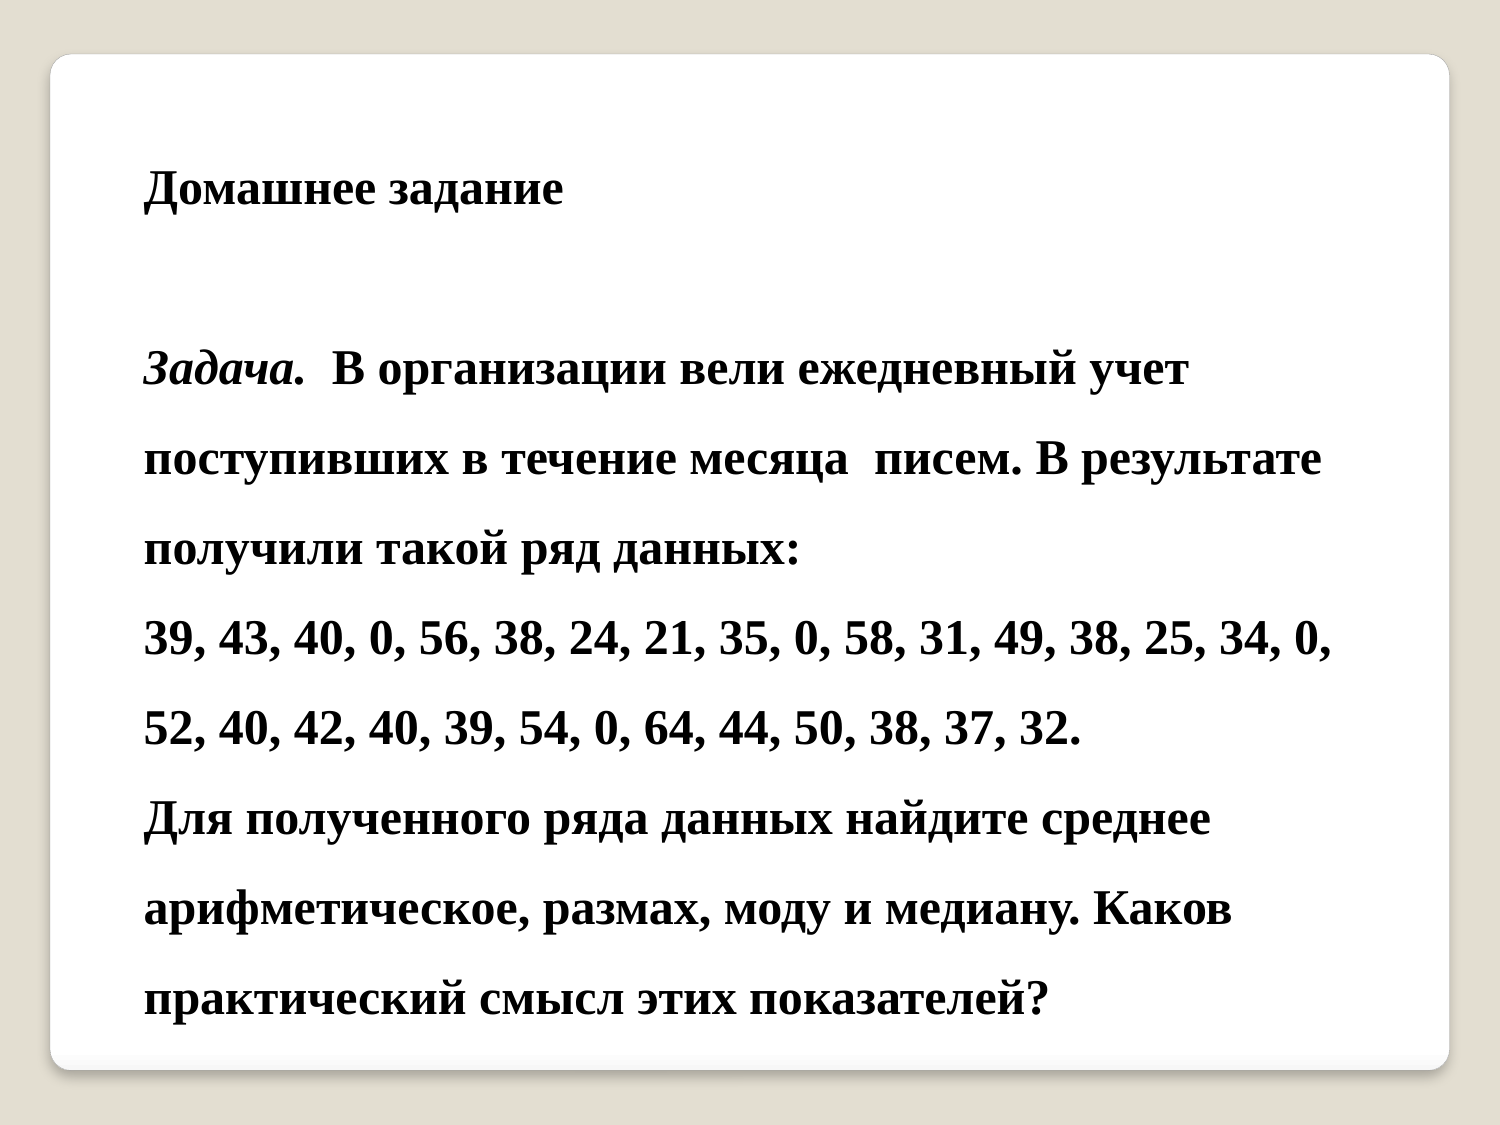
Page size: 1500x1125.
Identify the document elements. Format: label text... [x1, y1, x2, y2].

text_box Домашнее задание Задача. В организации вели ежедневный учет поступивших в течение месяца писем. В результате получили такой ряд данных: 39, 43, 40, 0, 56, 38, 24, 21, 35, 0, 58, 31, 49, 38, 25, 34, 0, 52, 40, 42, 40, 39, 54, 0, 64, 44, 50, 38, 37, 32. Для полученного ряда данных найдите среднее арифметическое, размах, моду и медиану. Каков практический смысл этих показателей? [128, 117, 1395, 1032]
